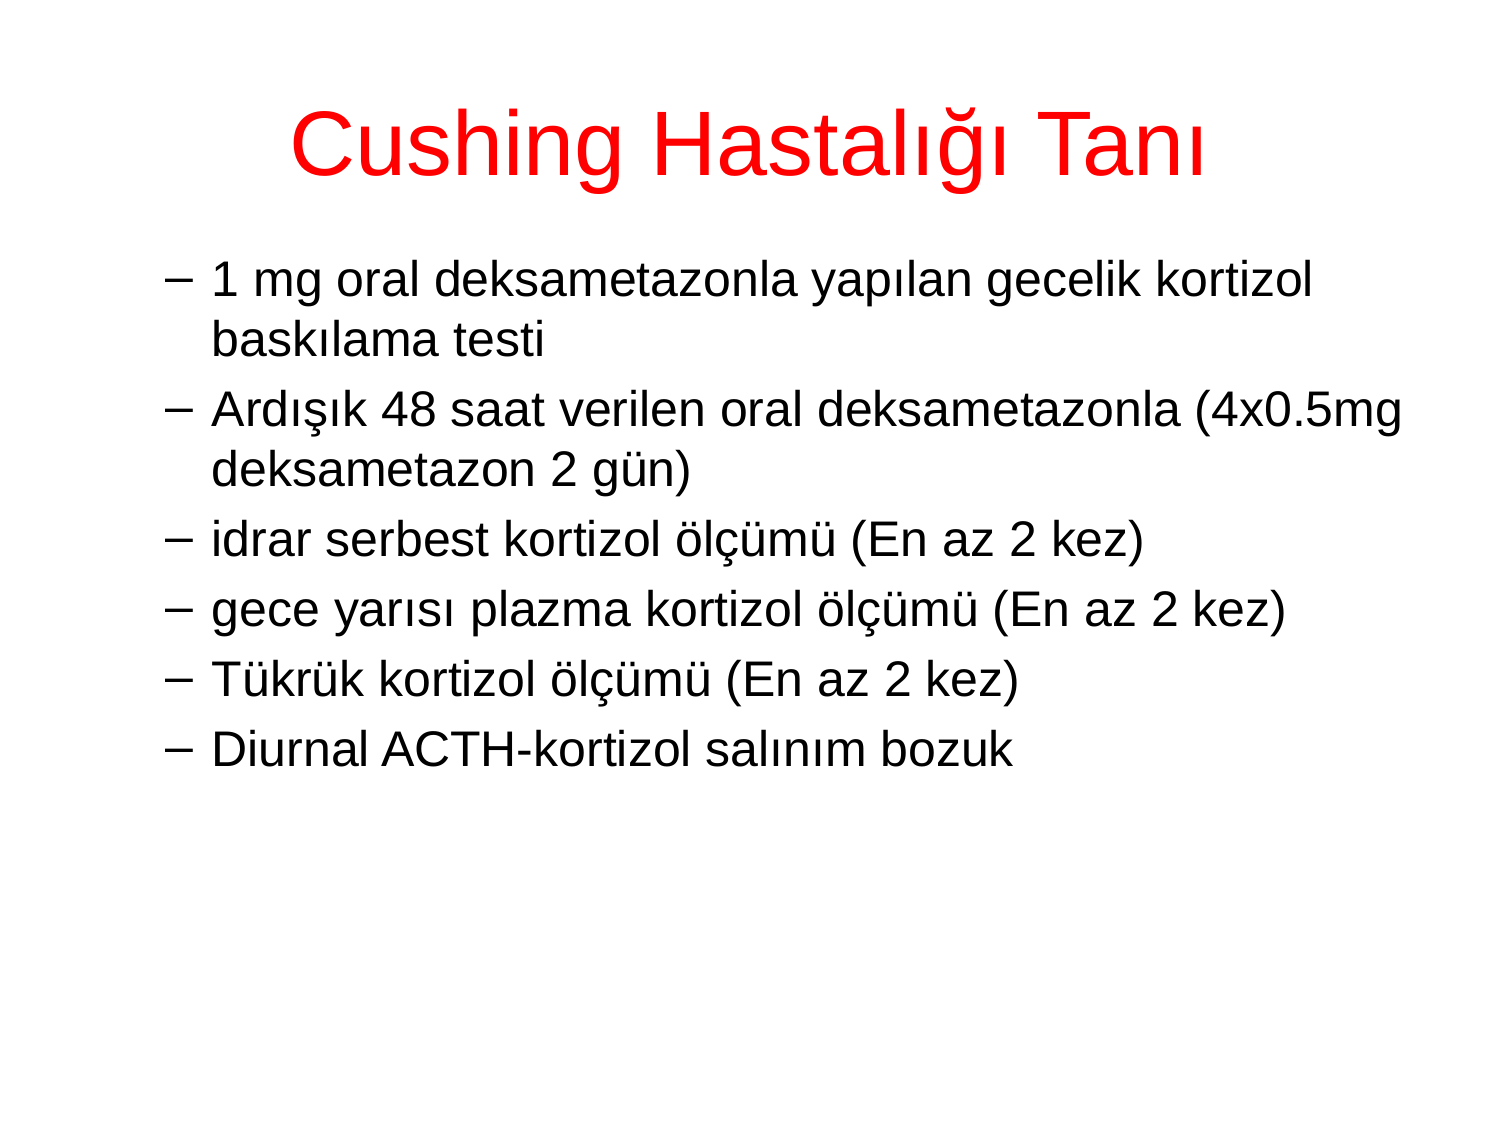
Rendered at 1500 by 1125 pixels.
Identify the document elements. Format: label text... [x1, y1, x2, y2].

title Cushing Hastalığı Tanı [75, 45, 1425, 233]
list 1 mg oral deksametazonla yapılan gecelik kortizol baskılama testi Ardışık 48 saat verilen oral deksametazonla (4x0.5mg deksametazon 2 gün) idrar serbest kortizol ölçümü (En az 2 kez) gece yarısı plazma kortizol ölçümü (En az 2 kez) Tükrük kortizol ölçümü (En az 2 kez) Diurnal ACTH-kortizol salınım bozuk [75, 238, 1425, 982]
